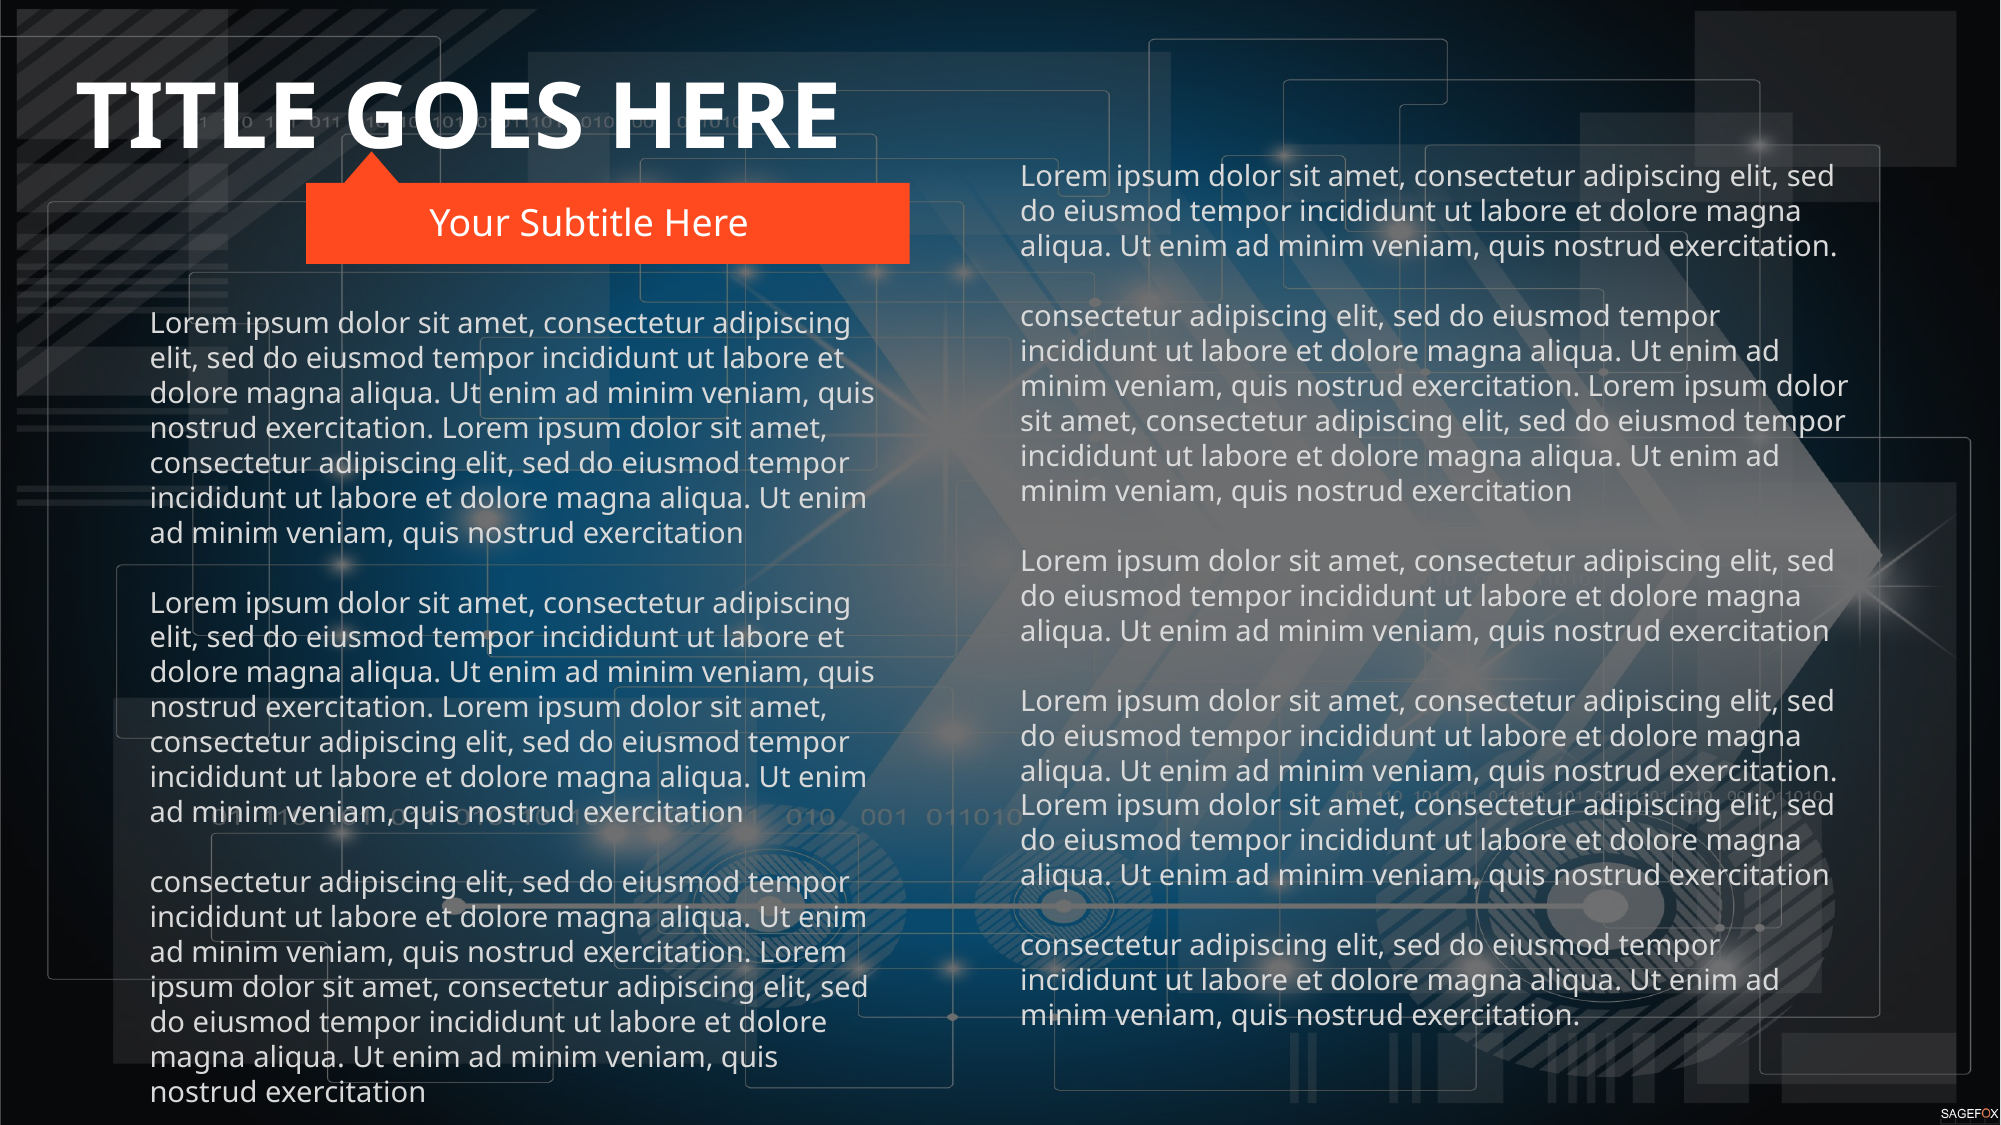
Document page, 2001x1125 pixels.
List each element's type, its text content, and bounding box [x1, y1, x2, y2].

picture [0, 0, 2001, 1125]
text_box TITLE GOES HERE [60, 49, 965, 175]
text_box Lorem ipsum dolor sit amet, consectetur adipiscing elit, sed do eiusmod tempor incididunt ut labore et dolore magna aliqua. Ut enim ad minim veniam, quis nostrud exercitation. Lorem ipsum dolor sit amet, consectetur adipiscing elit, sed do eiusmod tempor incididunt ut labore et dolore magna aliqua. Ut enim ad minim veniam, quis nostrud exercitation Lorem ipsum dolor sit amet, consectetur adipiscing elit, sed do eiusmod tempor incididunt ut labore et dolore magna aliqua. Ut enim ad minim veniam, quis nostrud exercitation. Lorem ipsum dolor sit amet, consectetur adipiscing elit, sed do eiusmod tempor incididunt ut labore et dolore magna aliqua. Ut enim ad minim veniam, quis nostrud exercitation consectetur adipiscing elit, sed do eiusmod tempor incididunt ut labore et dolore magna aliqua. Ut enim ad minim veniam, quis nostrud exercitation. Lorem ipsum dolor sit amet, consectetur adipiscing elit, sed do eiusmod tempor incididunt ut labore et dolore magna aliqua. Ut enim ad minim veniam, quis nostrud exercitation [134, 296, 897, 1125]
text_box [306, 151, 910, 264]
text_box Lorem ipsum dolor sit amet, consectetur adipiscing elit, sed do eiusmod tempor incididunt ut labore et dolore magna aliqua. Ut enim ad minim veniam, quis nostrud exercitation. consectetur adipiscing elit, sed do eiusmod tempor incididunt ut labore et dolore magna aliqua. Ut enim ad minim veniam, quis nostrud exercitation. Lorem ipsum dolor sit amet, consectetur adipiscing elit, sed do eiusmod tempor incididunt ut labore et dolore magna aliqua. Ut enim ad minim veniam, quis nostrud exercitation Lorem ipsum dolor sit amet, consectetur adipiscing elit, sed do eiusmod tempor incididunt ut labore et dolore magna aliqua. Ut enim ad minim veniam, quis nostrud exercitation Lorem ipsum dolor sit amet, consectetur adipiscing elit, sed do eiusmod tempor incididunt ut labore et dolore magna aliqua. Ut enim ad minim veniam, quis nostrud exercitation. Lorem ipsum dolor sit amet, consectetur adipiscing elit, sed do eiusmod tempor incididunt ut labore et dolore magna aliqua. Ut enim ad minim veniam, quis nostrud exercitation consectetur adipiscing elit, sed do eiusmod tempor incididunt ut labore et dolore magna aliqua. Ut enim ad minim veniam, quis nostrud exercitation. [1005, 150, 1876, 1039]
